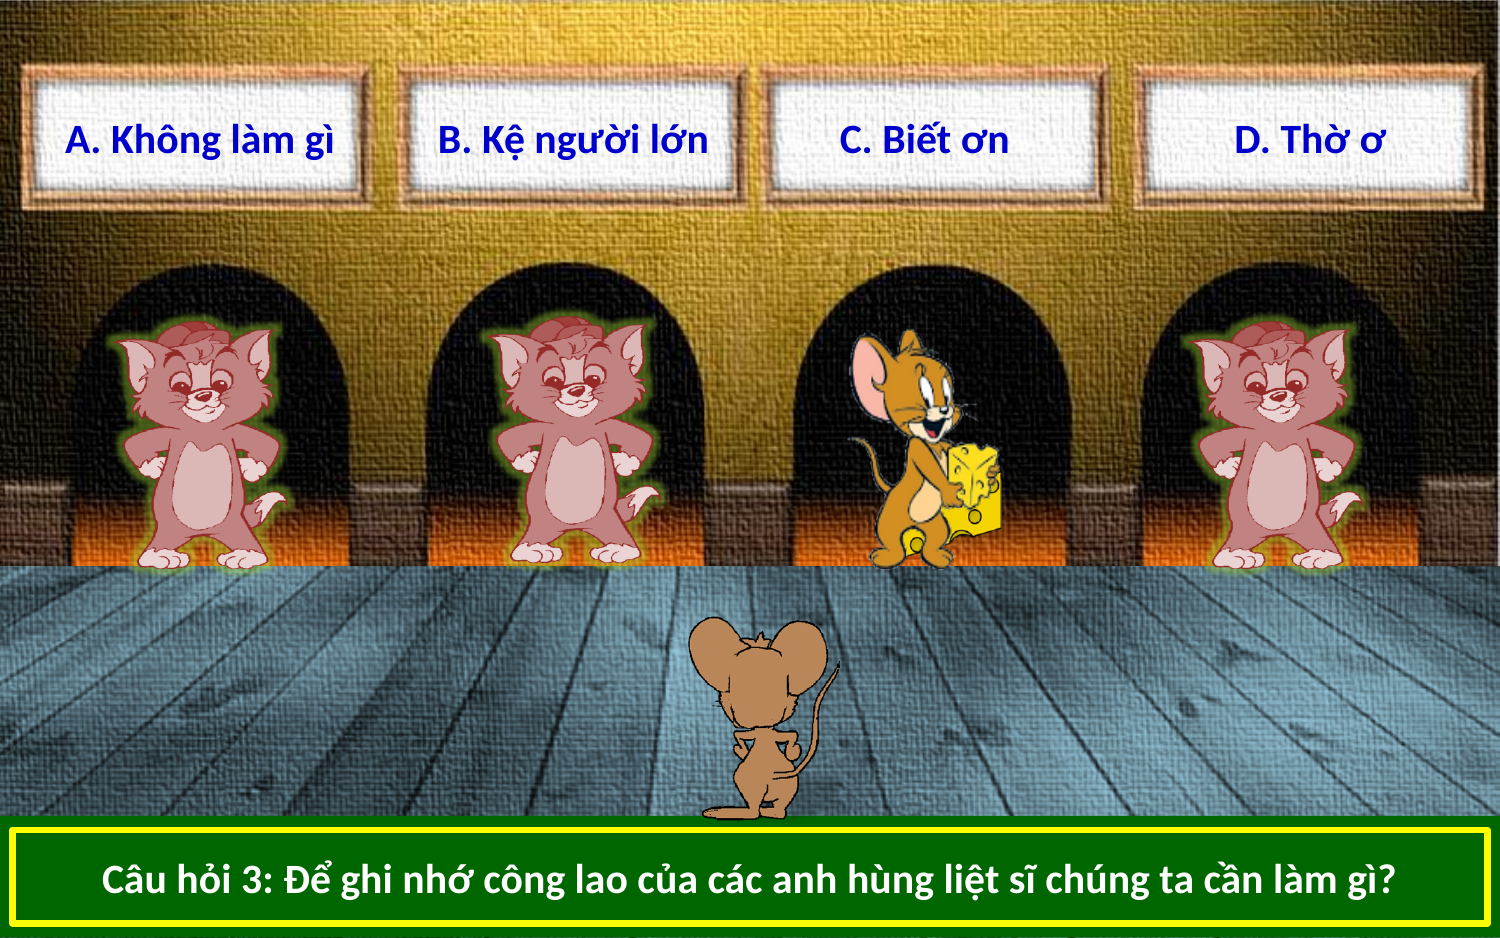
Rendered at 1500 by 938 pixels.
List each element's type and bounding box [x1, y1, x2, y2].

picture [0, 0, 1500, 830]
text_box [0, 815, 1500, 938]
